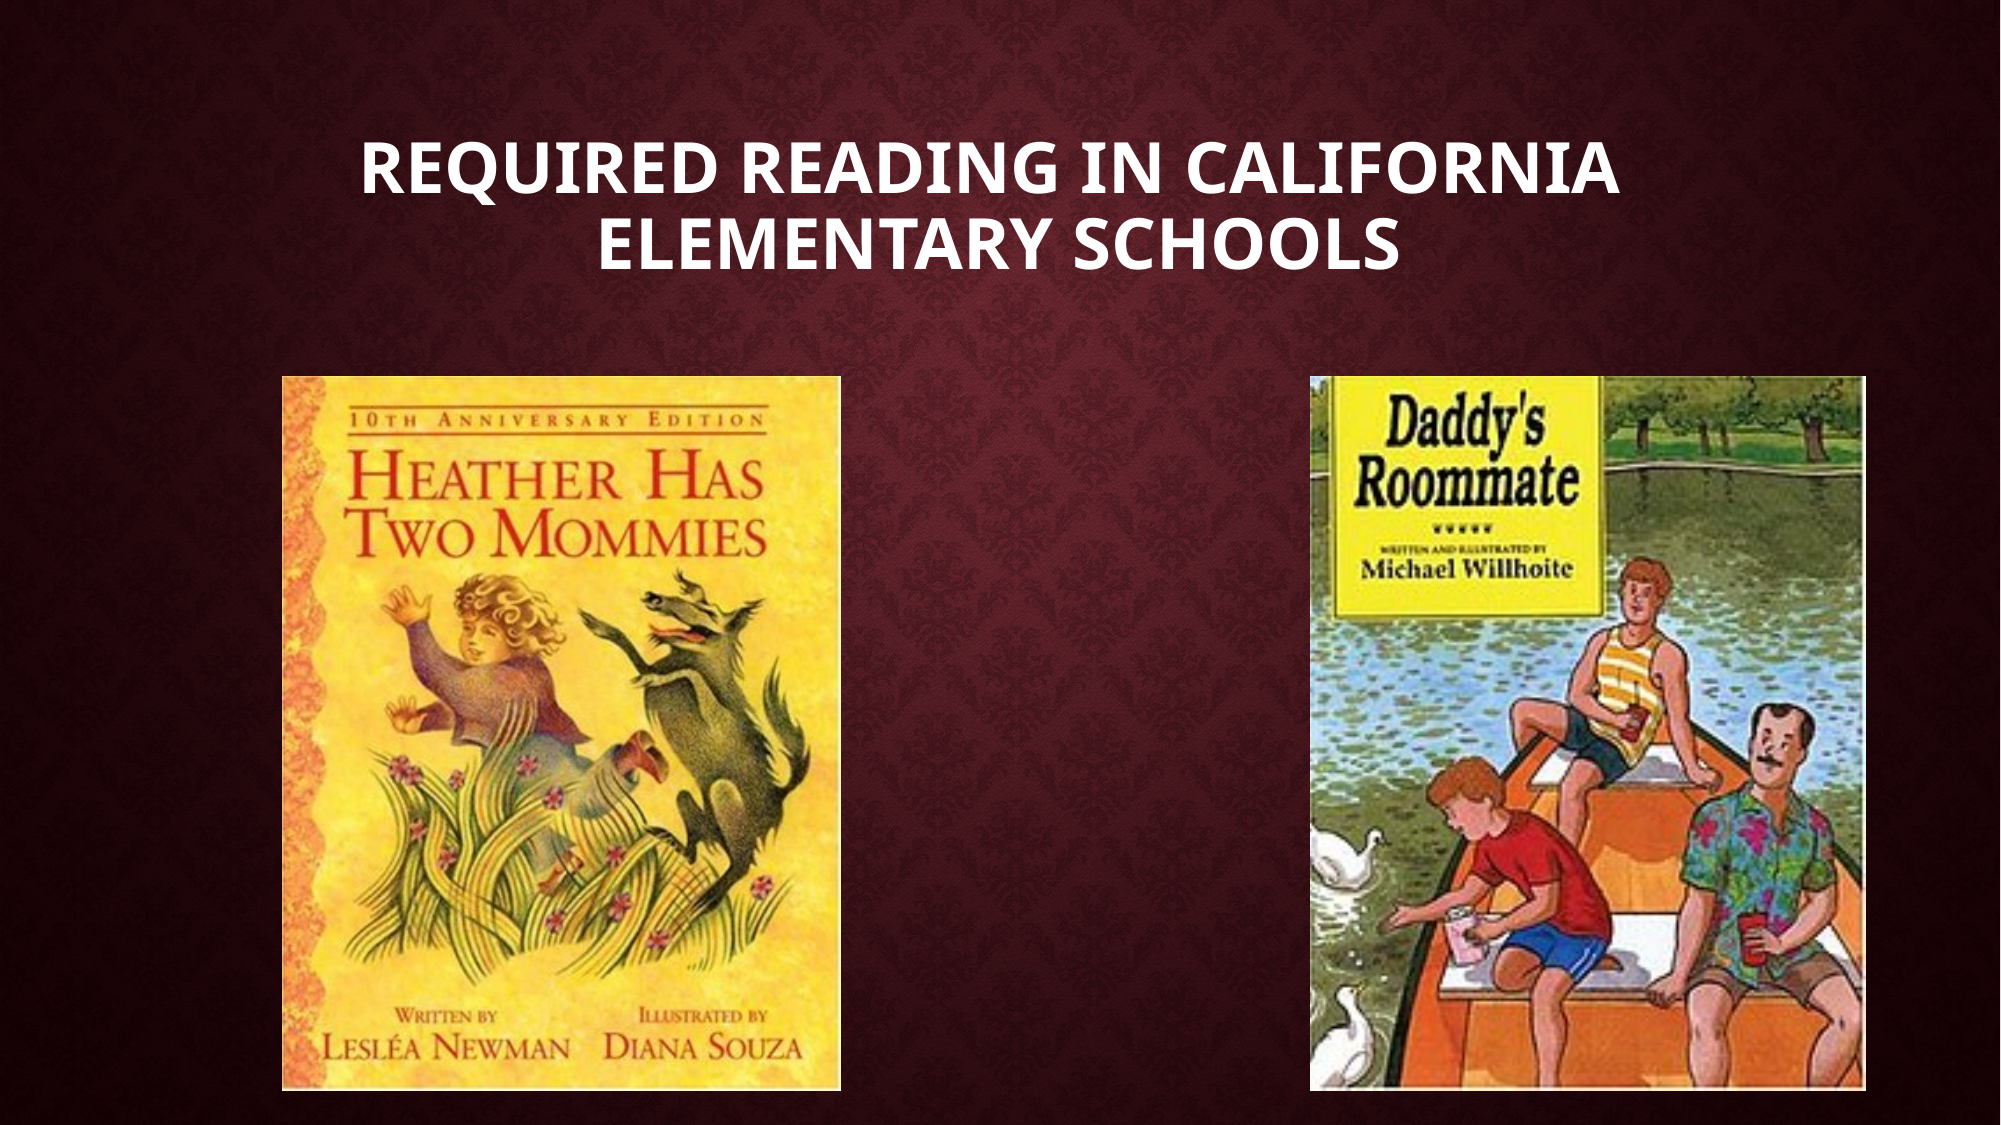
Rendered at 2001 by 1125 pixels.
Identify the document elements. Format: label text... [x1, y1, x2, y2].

title Required Reading in California Elementary Schools [149, 99, 1849, 318]
picture [1309, 375, 1867, 1091]
picture [282, 375, 842, 1091]
